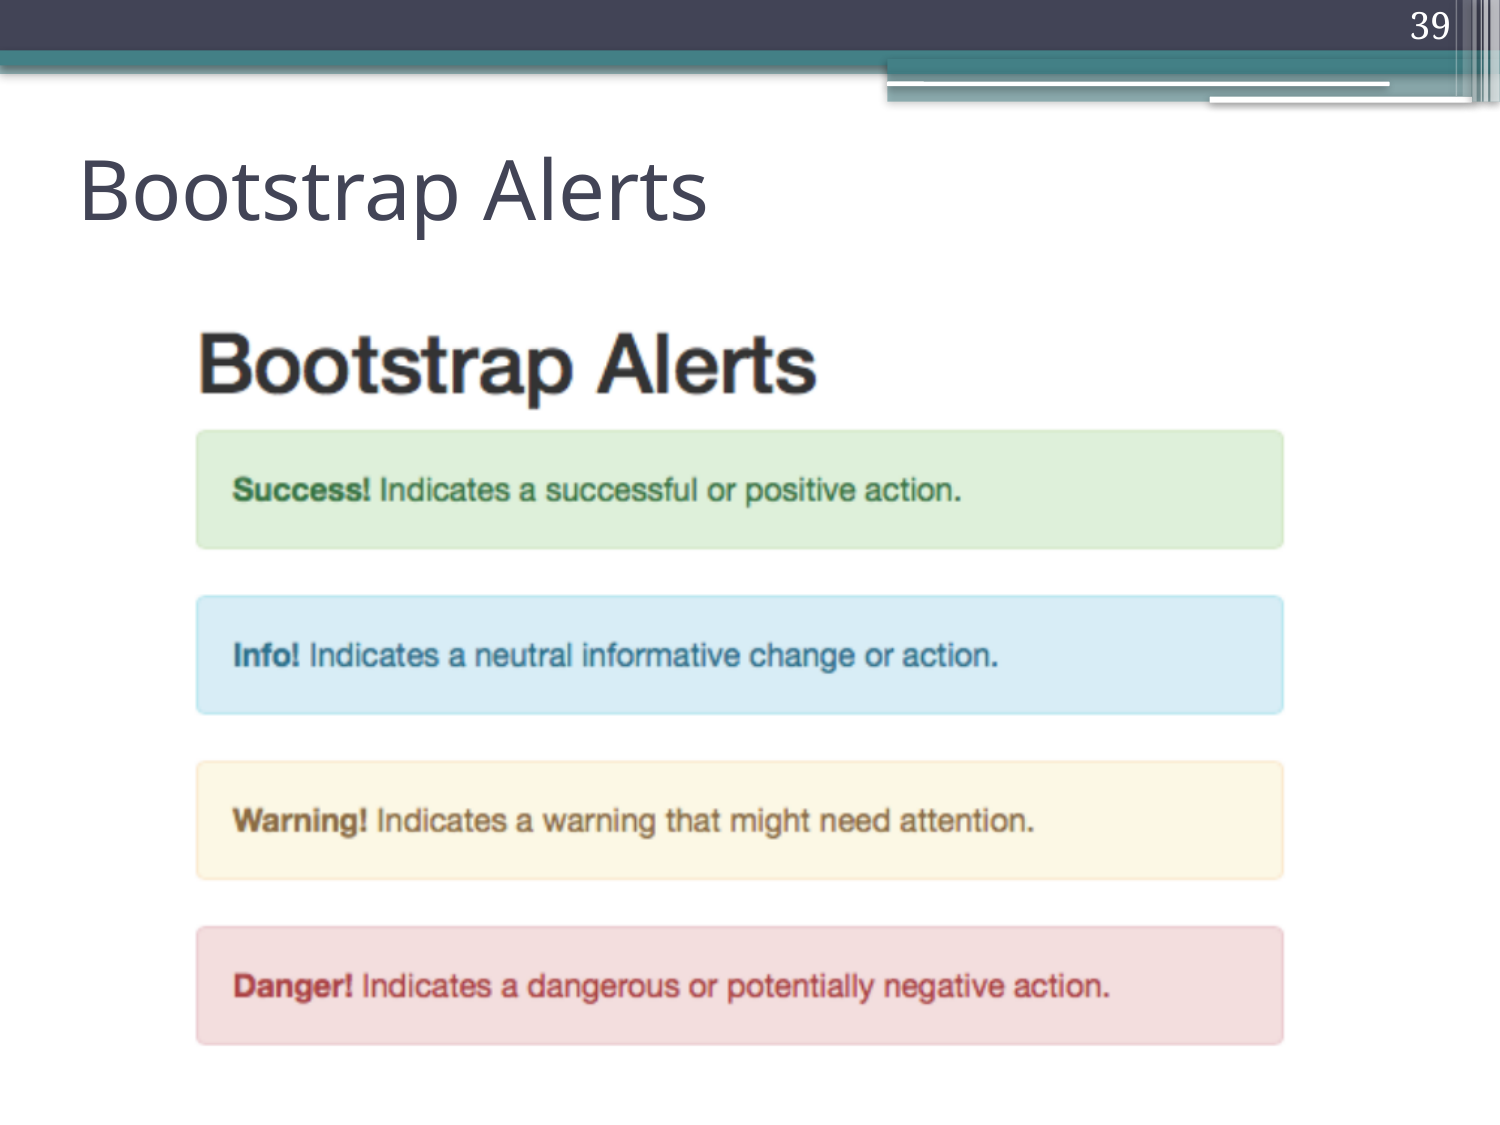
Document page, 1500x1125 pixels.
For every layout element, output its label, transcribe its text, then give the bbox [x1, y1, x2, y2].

title Bootstrap Alerts [62, 99, 1413, 275]
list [176, 312, 1324, 1088]
slide_number 39 [1341, 0, 1466, 61]
